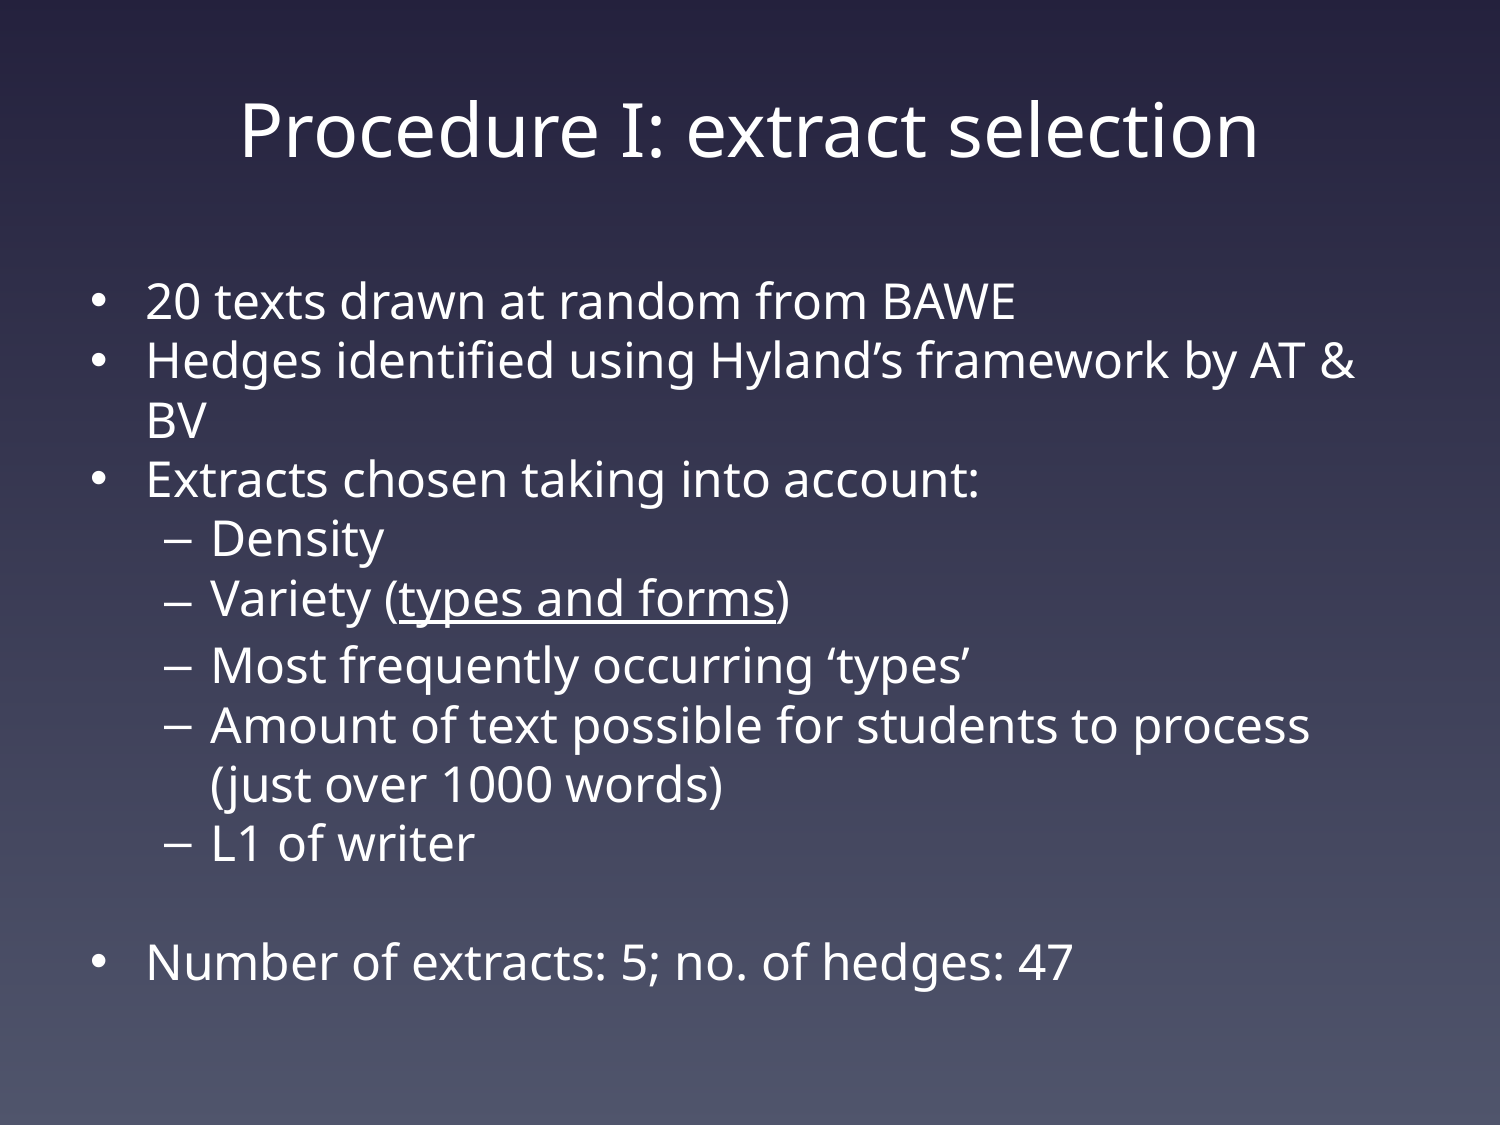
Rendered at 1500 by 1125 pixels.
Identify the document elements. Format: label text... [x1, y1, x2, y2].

list 20 texts drawn at random from BAWE Hedges identified using Hyland’s framework by AT & BV Extracts chosen taking into account: Density Variety (types and forms) Most frequently occurring ‘types’ Amount of text possible for students to process (just over 1000 words) L1 of writer Number of extracts: 5; no. of hedges: 47 [75, 262, 1425, 1005]
title Procedure I: extract selection [75, 75, 1425, 209]
